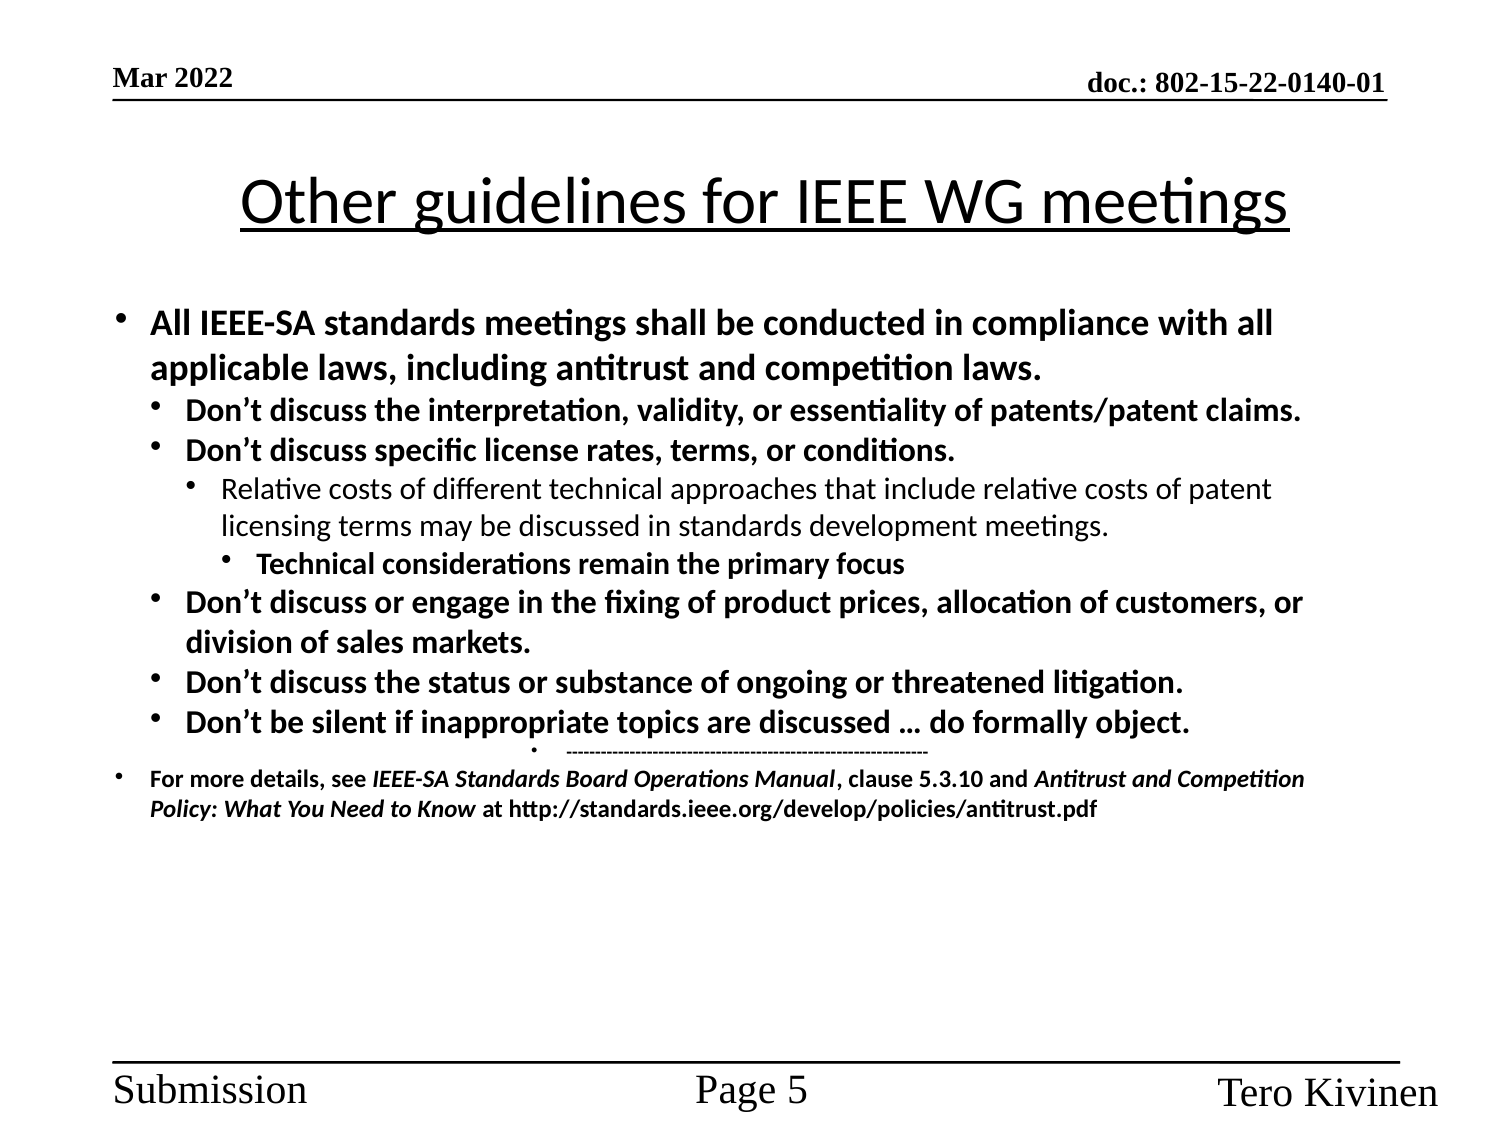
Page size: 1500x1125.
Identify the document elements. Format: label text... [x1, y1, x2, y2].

text_box Other guidelines for IEEE WG meetings [53, 103, 1477, 290]
text_box All IEEE-SA standards meetings shall be conducted in compliance with all applicable laws, including antitrust and competition laws. Don’t discuss the interpretation, validity, or essentiality of patents/patent claims. Don’t discuss specific license rates, terms, or conditions. Relative costs of different technical approaches that include relative costs of patent licensing terms may be discussed in standards development meetings. Technical considerations remain the primary focus Don’t discuss or engage in the fixing of product prices, allocation of customers, or division of sales markets. Don’t discuss the status or substance of ongoing or threatened litigation. Don’t be silent if inappropriate topics are discussed … do formally object. --------------------------------------------------------------- For more details, see IEEE-SA Standards Board Operations Manual, clause 5.3.10 and Antitrust and Competition Policy: What You Need to Know at http://standards.ieee.org/develop/policies/antitrust.pdf [99, 290, 1373, 1023]
